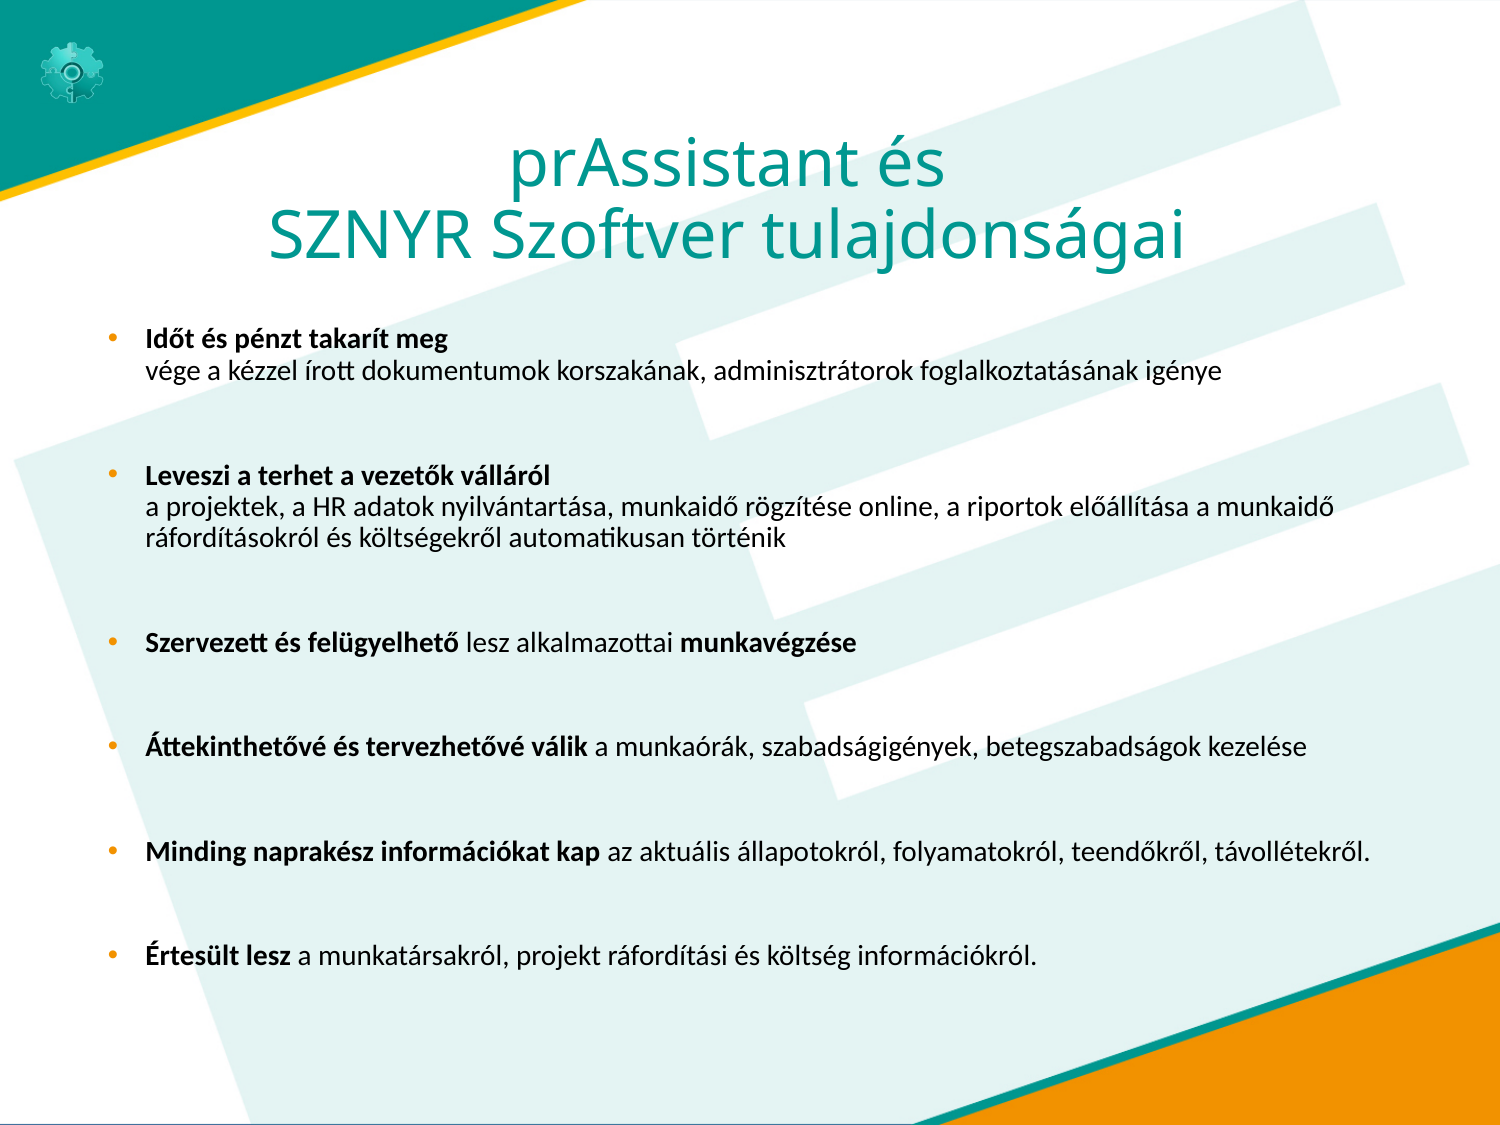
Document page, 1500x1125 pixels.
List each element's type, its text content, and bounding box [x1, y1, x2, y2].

picture [0, 0, 1500, 1125]
list Időt és pénzt takarít meg vége a kézzel írott dokumentumok korszakának, adminisztrátorok foglalkoztatásának igénye Leveszi a terhet a vezetők válláról a projektek, a HR adatok nyilvántartása, munkaidő rögzítése online, a riportok előállítása a munkaidő ráfordításokról és költségekről automatikusan történik Szervezett és felügyelhető lesz alkalmazottai munkavégzése Áttekinthetővé és tervezhetővé válik a munkaórák, szabadságigények, betegszabadságok kezelése Minding naprakész információkat kap az aktuális állapotokról, folyamatokról, teendőkről, távollétekről. Értesült lesz a munkatársakról, projekt ráfordítási és költség információkról. [92, 316, 1438, 1111]
title prAssistant és SZNYR Szoftver tulajdonságai [17, 137, 1438, 355]
